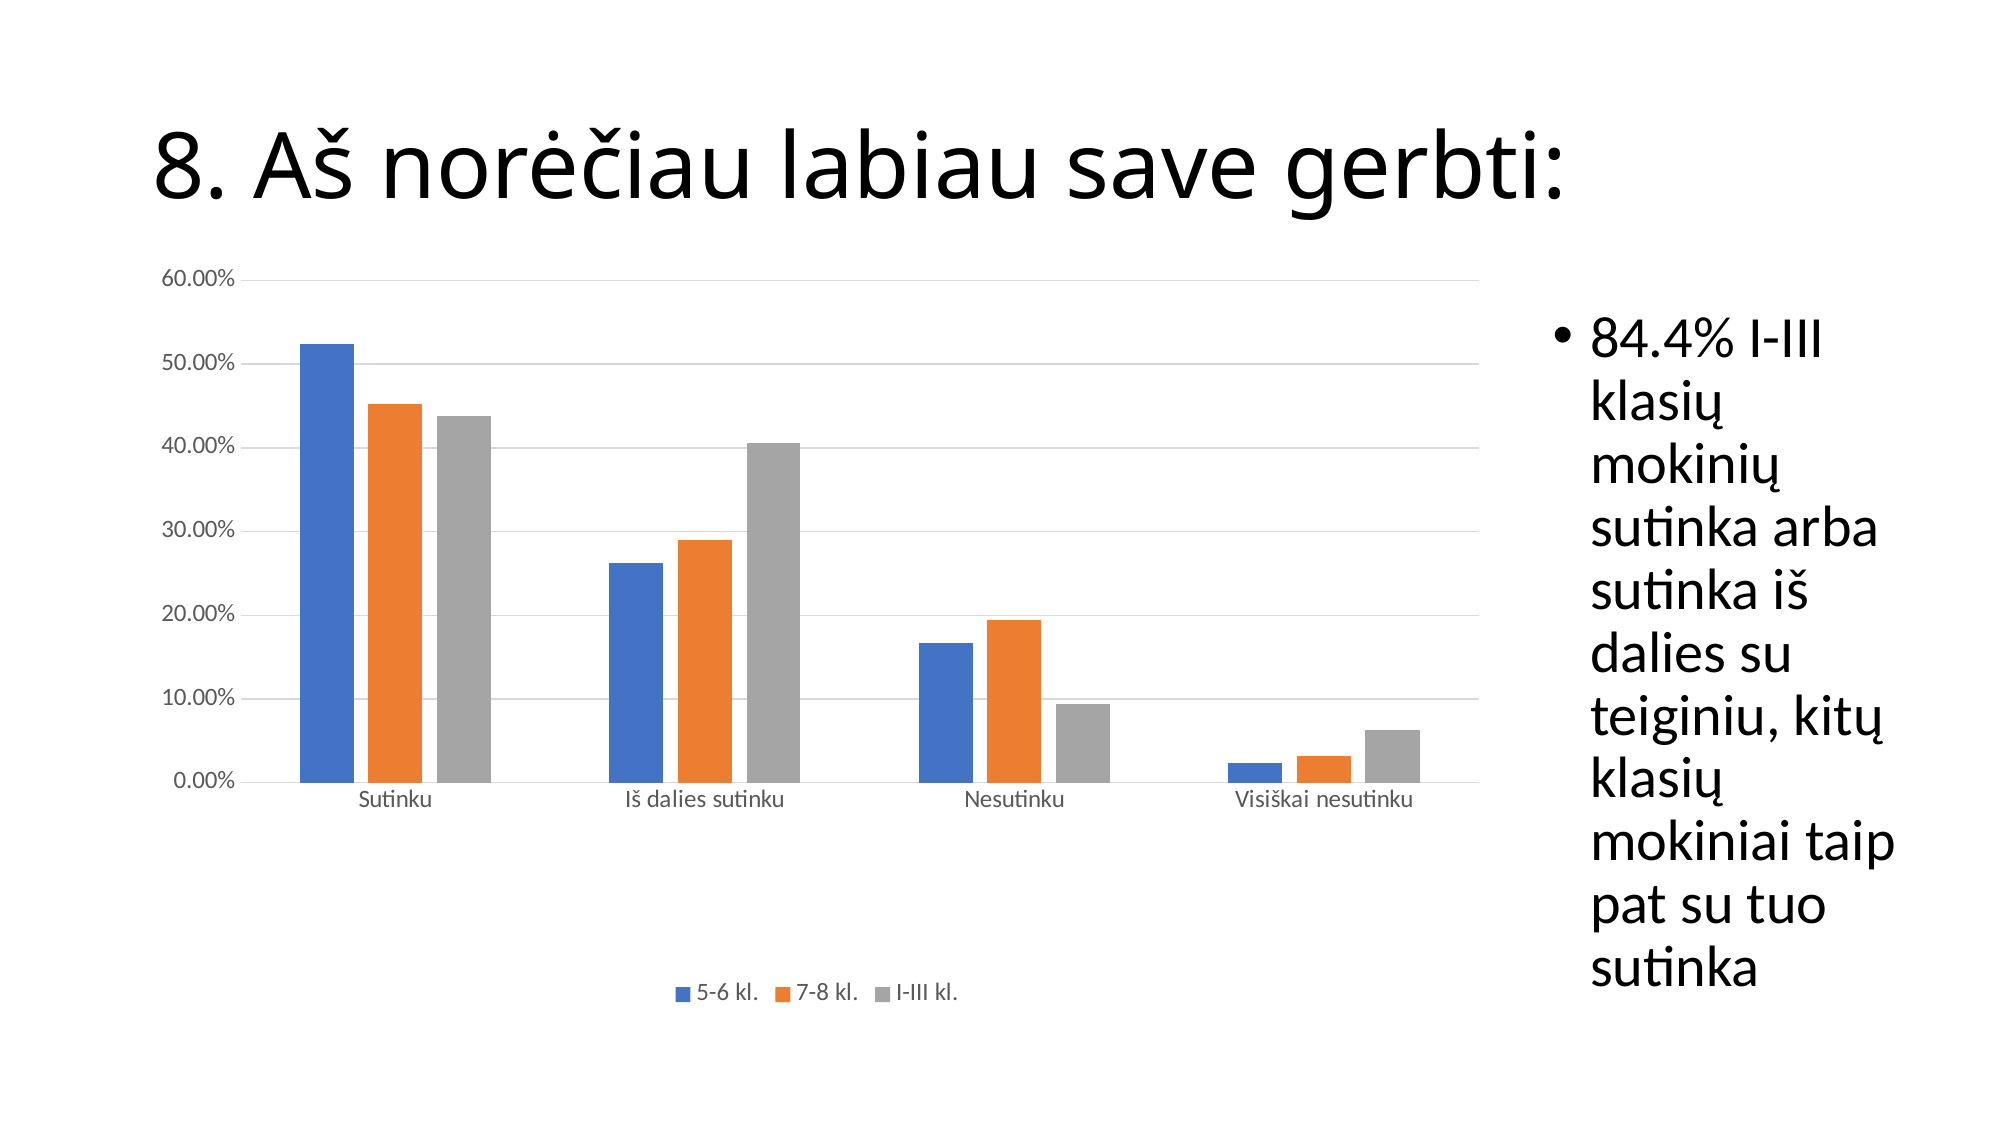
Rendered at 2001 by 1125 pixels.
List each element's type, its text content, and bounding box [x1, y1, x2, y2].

title 8. Aš norėčiau labiau save gerbti: [137, 59, 1863, 278]
chart [137, 253, 1497, 1014]
list 84.4% I-III klasių mokinių sutinka arba sutinka iš dalies su teiginiu, kitų klasių mokiniai taip pat su tuo sutinka [1537, 299, 1918, 1014]
